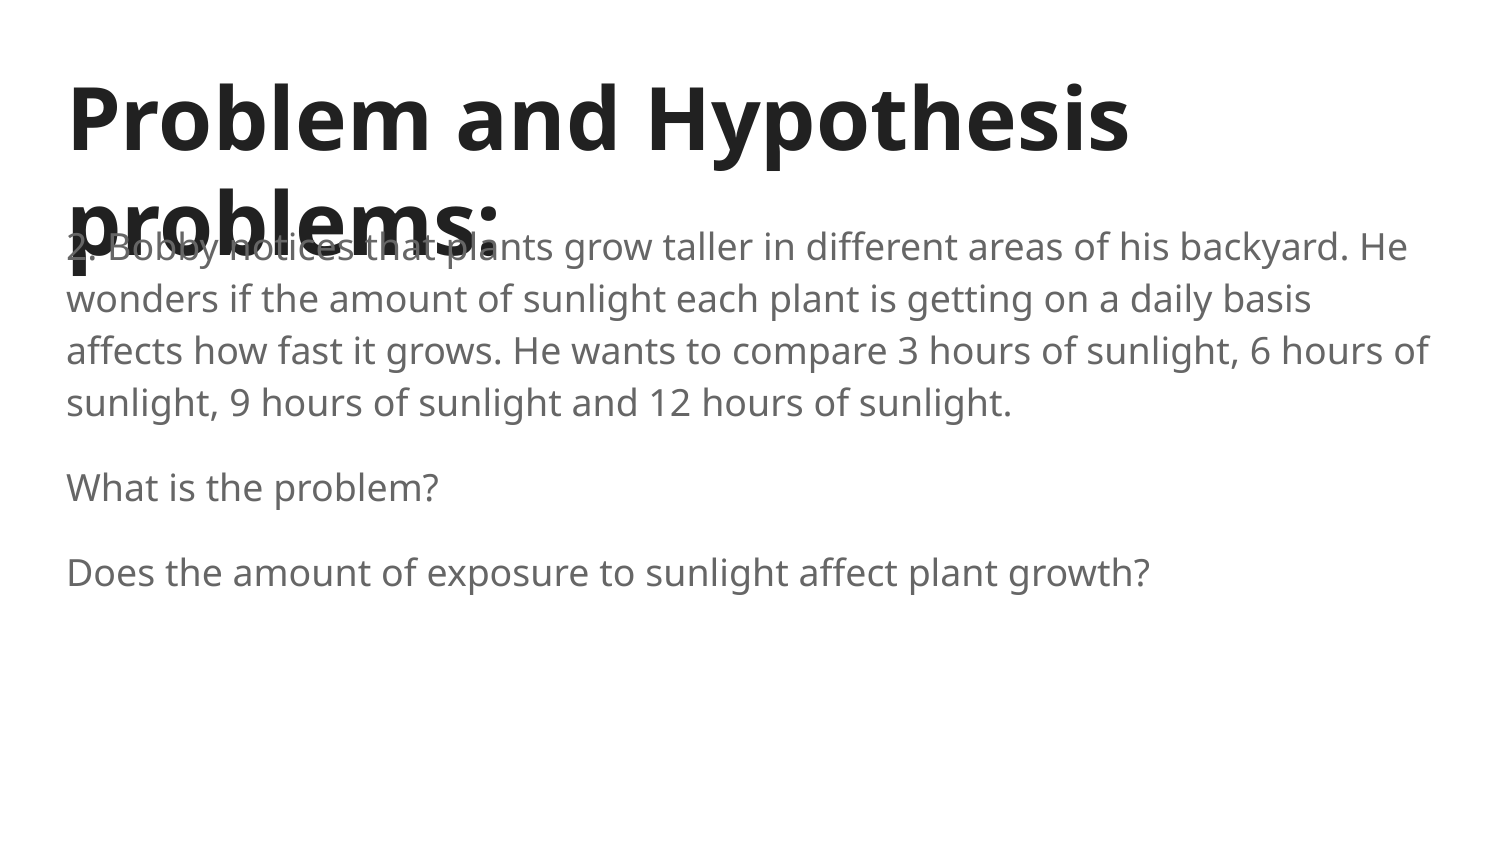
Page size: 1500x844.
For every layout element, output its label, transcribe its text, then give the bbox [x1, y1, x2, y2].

list 2. Bobby notices that plants grow taller in different areas of his backyard. He wonders if the amount of sunlight each plant is getting on a daily basis affects how fast it grows. He wants to compare 3 hours of sunlight, 6 hours of sunlight, 9 hours of sunlight and 12 hours of sunlight. What is the problem? Does the amount of exposure to sunlight affect plant growth? [51, 201, 1449, 780]
title Problem and Hypothesis problems: [51, 48, 1449, 180]
